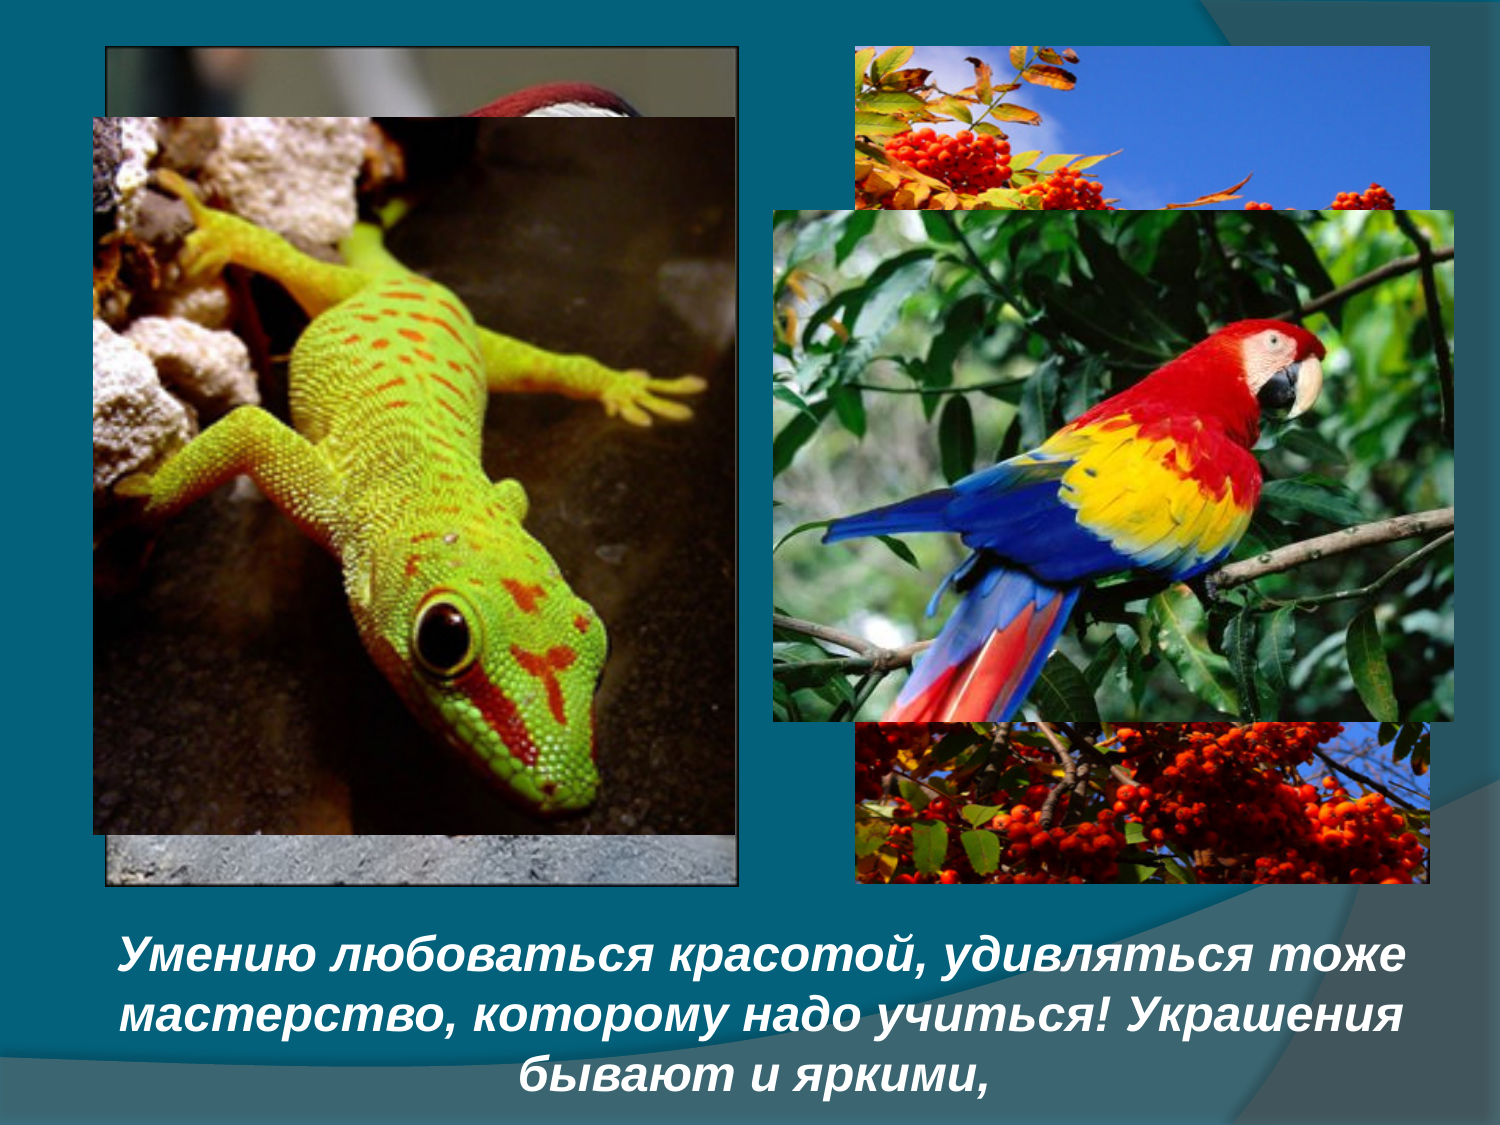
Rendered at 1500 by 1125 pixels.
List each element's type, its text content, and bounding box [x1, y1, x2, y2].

picture [106, 843, 738, 886]
picture [856, 731, 1430, 884]
picture [106, 47, 738, 109]
picture [856, 46, 1430, 203]
picture [94, 116, 735, 835]
text_box Умению любоваться красотой, удивляться тоже мастерство, которому надо учиться! Украшения бывают и яркими, [46, 913, 1477, 1109]
picture [774, 210, 1454, 722]
